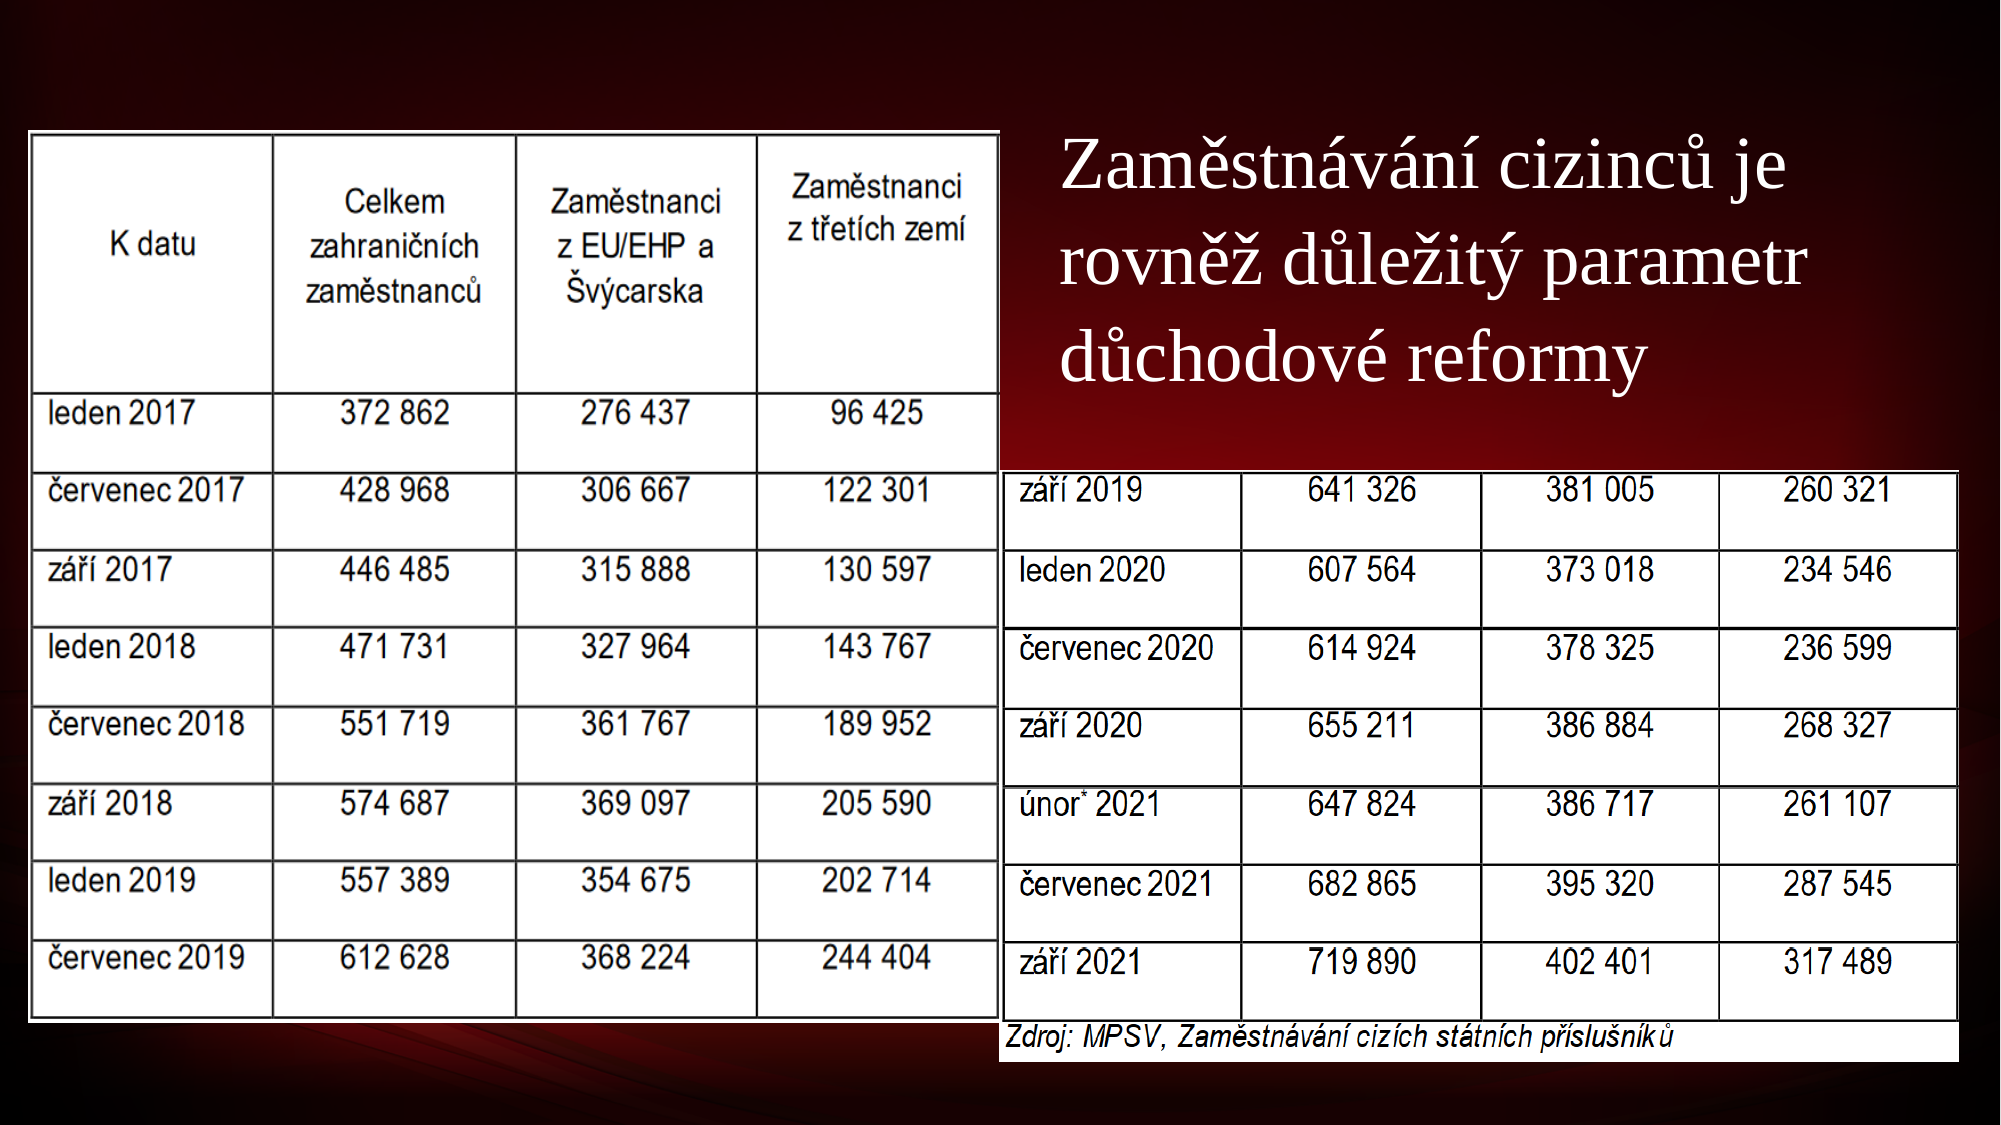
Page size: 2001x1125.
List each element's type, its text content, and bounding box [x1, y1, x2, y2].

picture [0, 0, 2001, 1125]
text_box Zaměstnávání cizinců je rovněž důležitý parametr důchodové reformy [1045, 99, 1925, 404]
